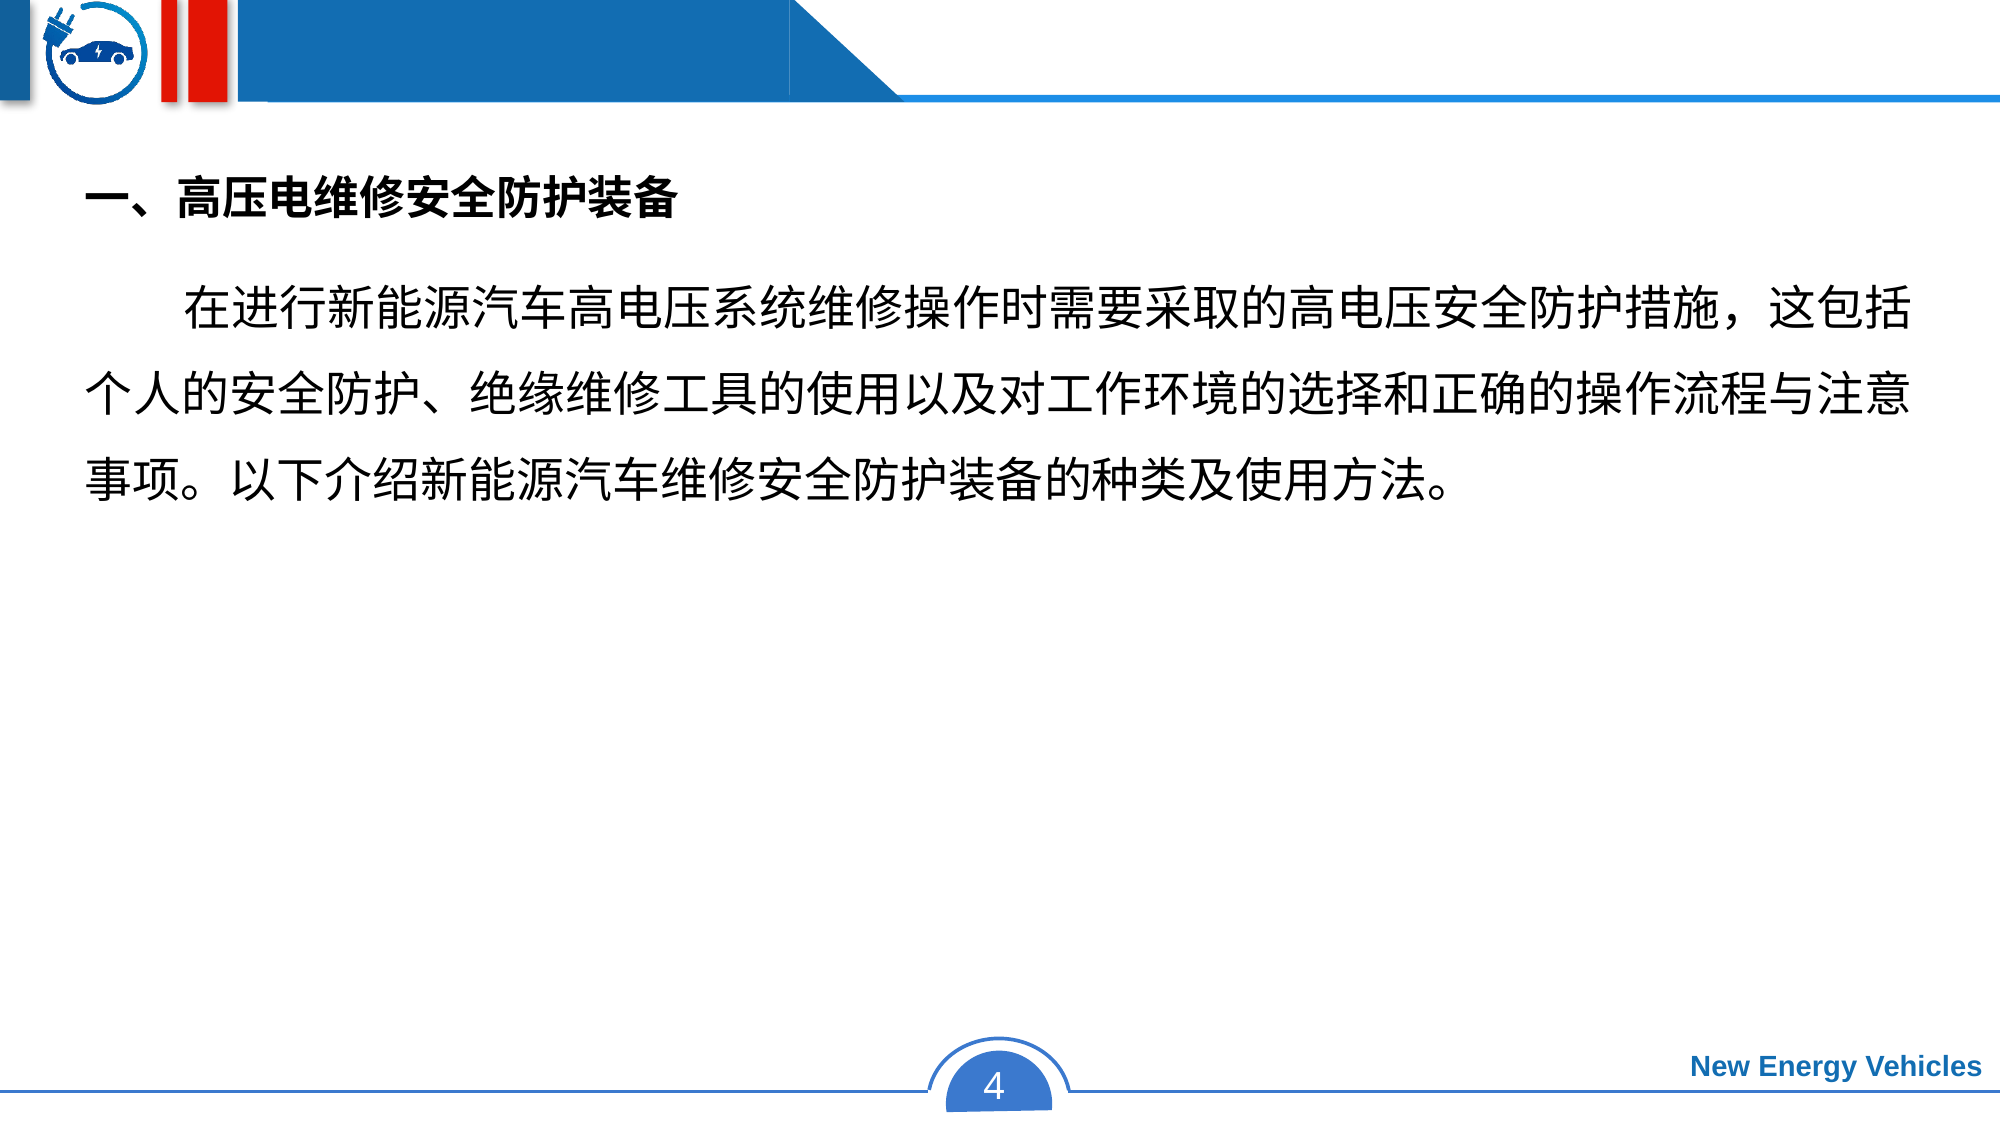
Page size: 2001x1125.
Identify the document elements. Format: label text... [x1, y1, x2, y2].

picture [41, 0, 148, 107]
text_box 一、高压电维修安全防护装备 在进行新能源汽车高电压系统维修操作时需要采取的高电压安全防护措施，这包括个人的安全防护、绝缘维修工具的使用以及对工作环境的选择和正确的操作流程与注意事项。以下介绍新能源汽车维修安全防护装备的种类及使用方法。 [70, 147, 1931, 515]
